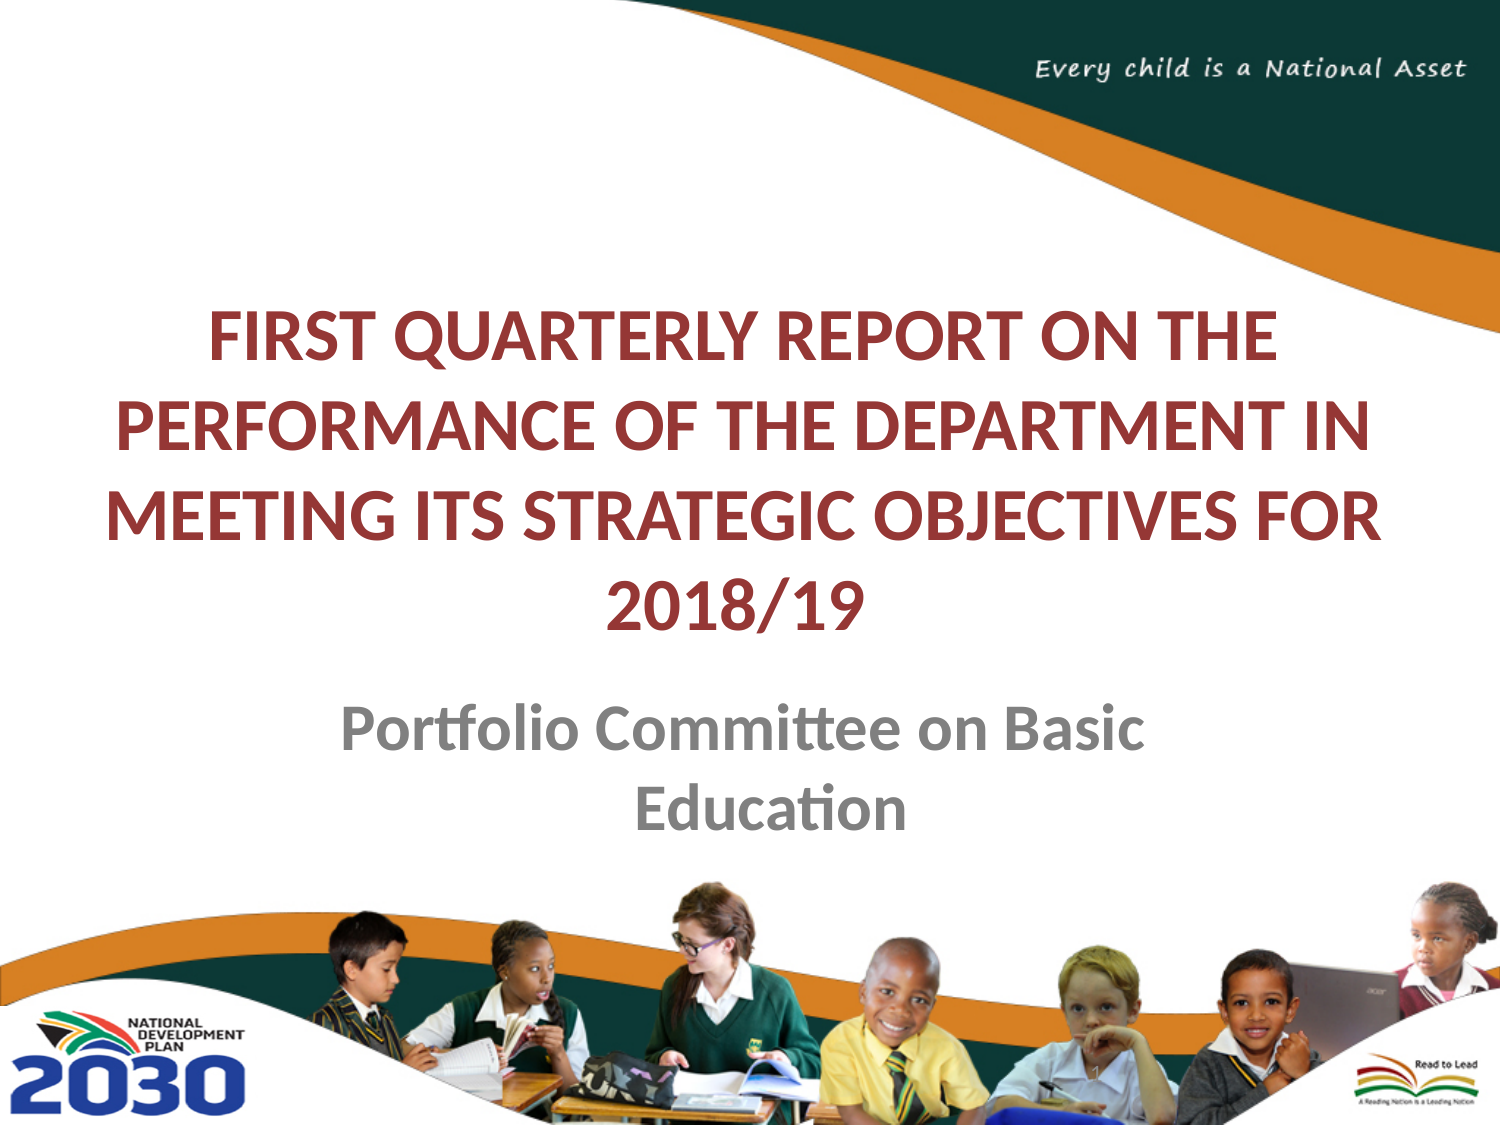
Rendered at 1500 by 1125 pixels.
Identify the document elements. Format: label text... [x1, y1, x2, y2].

title FIRST QUARTERLY REPORT ON THE PERFORMANCE OF THE DEPARTMENT IN MEETING ITS STRATEGIC OBJECTIVES FOR 2018/19 [88, 345, 1400, 587]
slide_number 1 [1074, 1042, 1425, 1103]
picture [0, 0, 1500, 1125]
subtitle Portfolio Committee on Basic Education [218, 676, 1269, 965]
